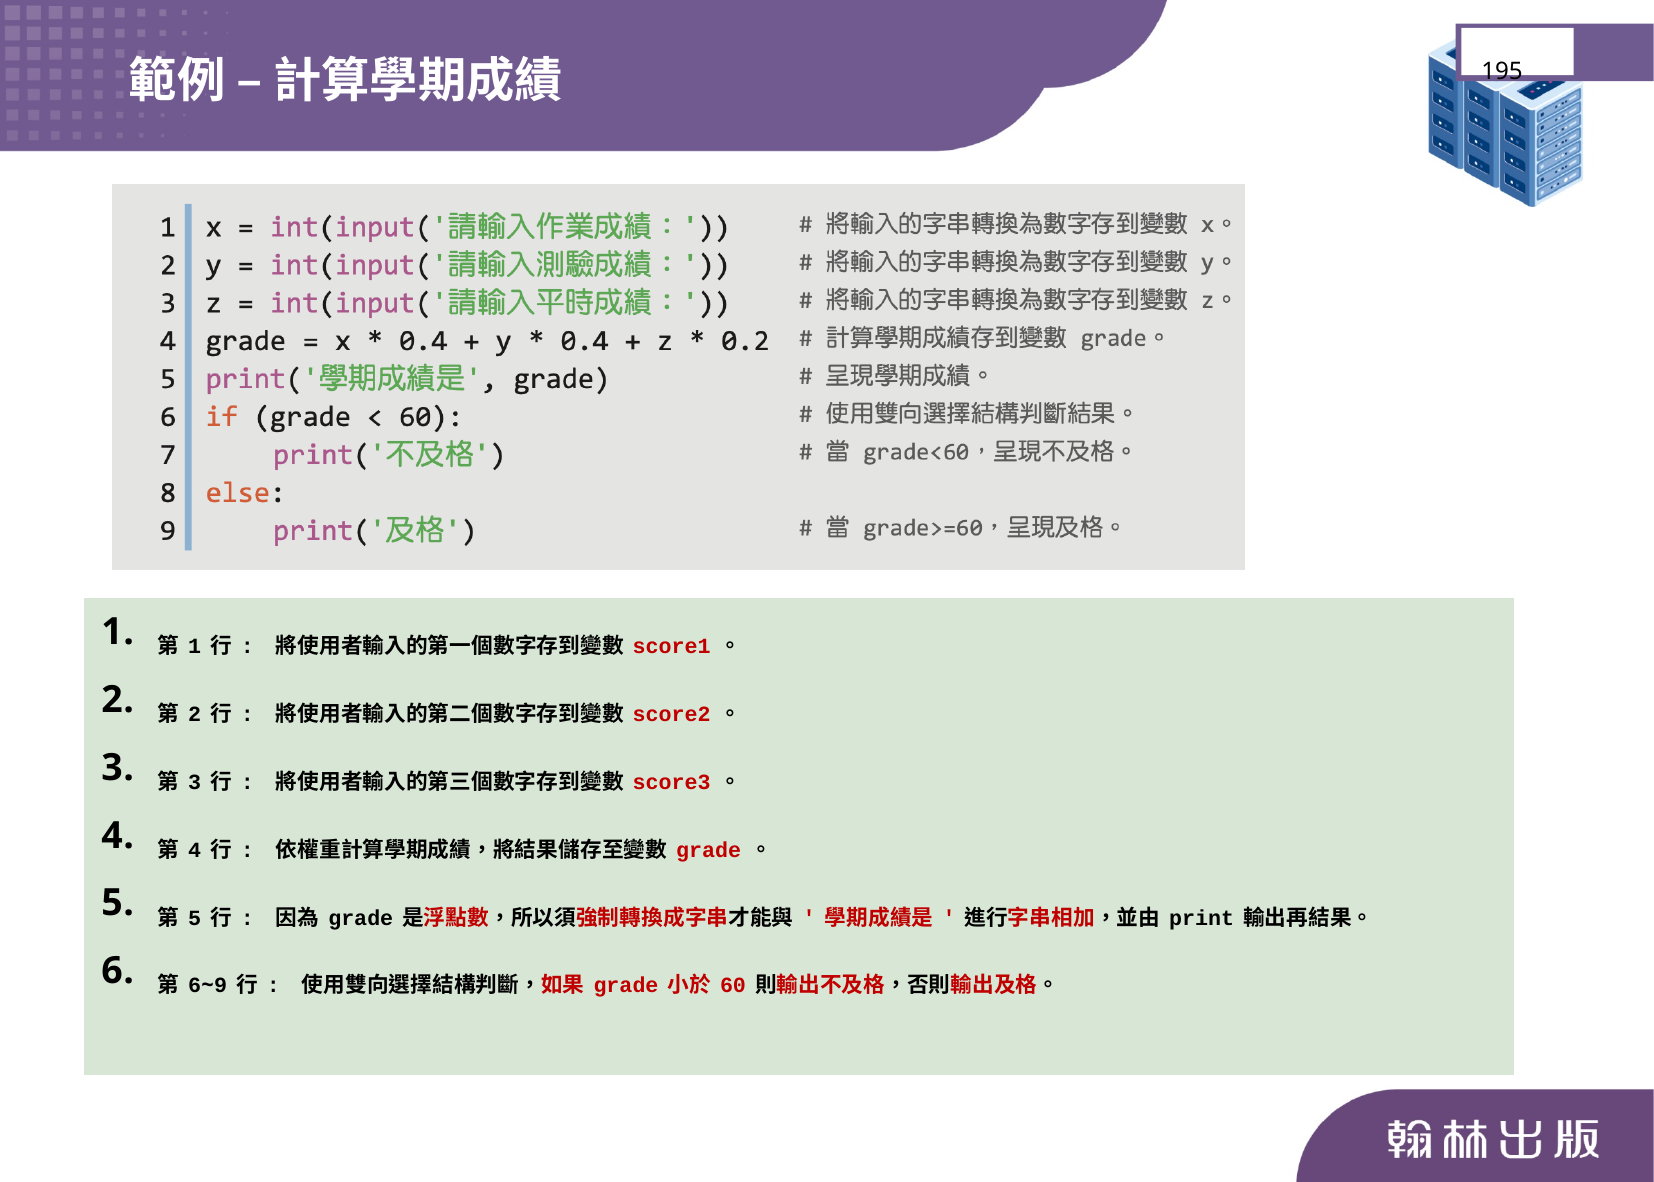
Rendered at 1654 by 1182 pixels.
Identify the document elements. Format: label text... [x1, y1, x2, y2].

text_box 第1行: 將使用者輸入的第一個數字存到變數score1。 第2行: 將使用者輸入的第二個數字存到變數score2。 第3行: 將使用者輸入的第三個數字存到變數score3。 第4行: 依權重計算學期成績，將結果儲存至變數grade。 第5行: 因為grade是浮點數，所以須強制轉換成字串才能與'學期成績是'進行字串相加，並由print輸出再結果。 第6∼9行: 使用雙向選擇結構判斷，如果grade小於60則輸出不及格，否則輸出及格。 [84, 598, 1514, 1075]
picture [0, 0, 1654, 1182]
text_box 範例 – 計算學期成績 [112, 0, 1129, 172]
text_box 195 [1464, 19, 1583, 71]
